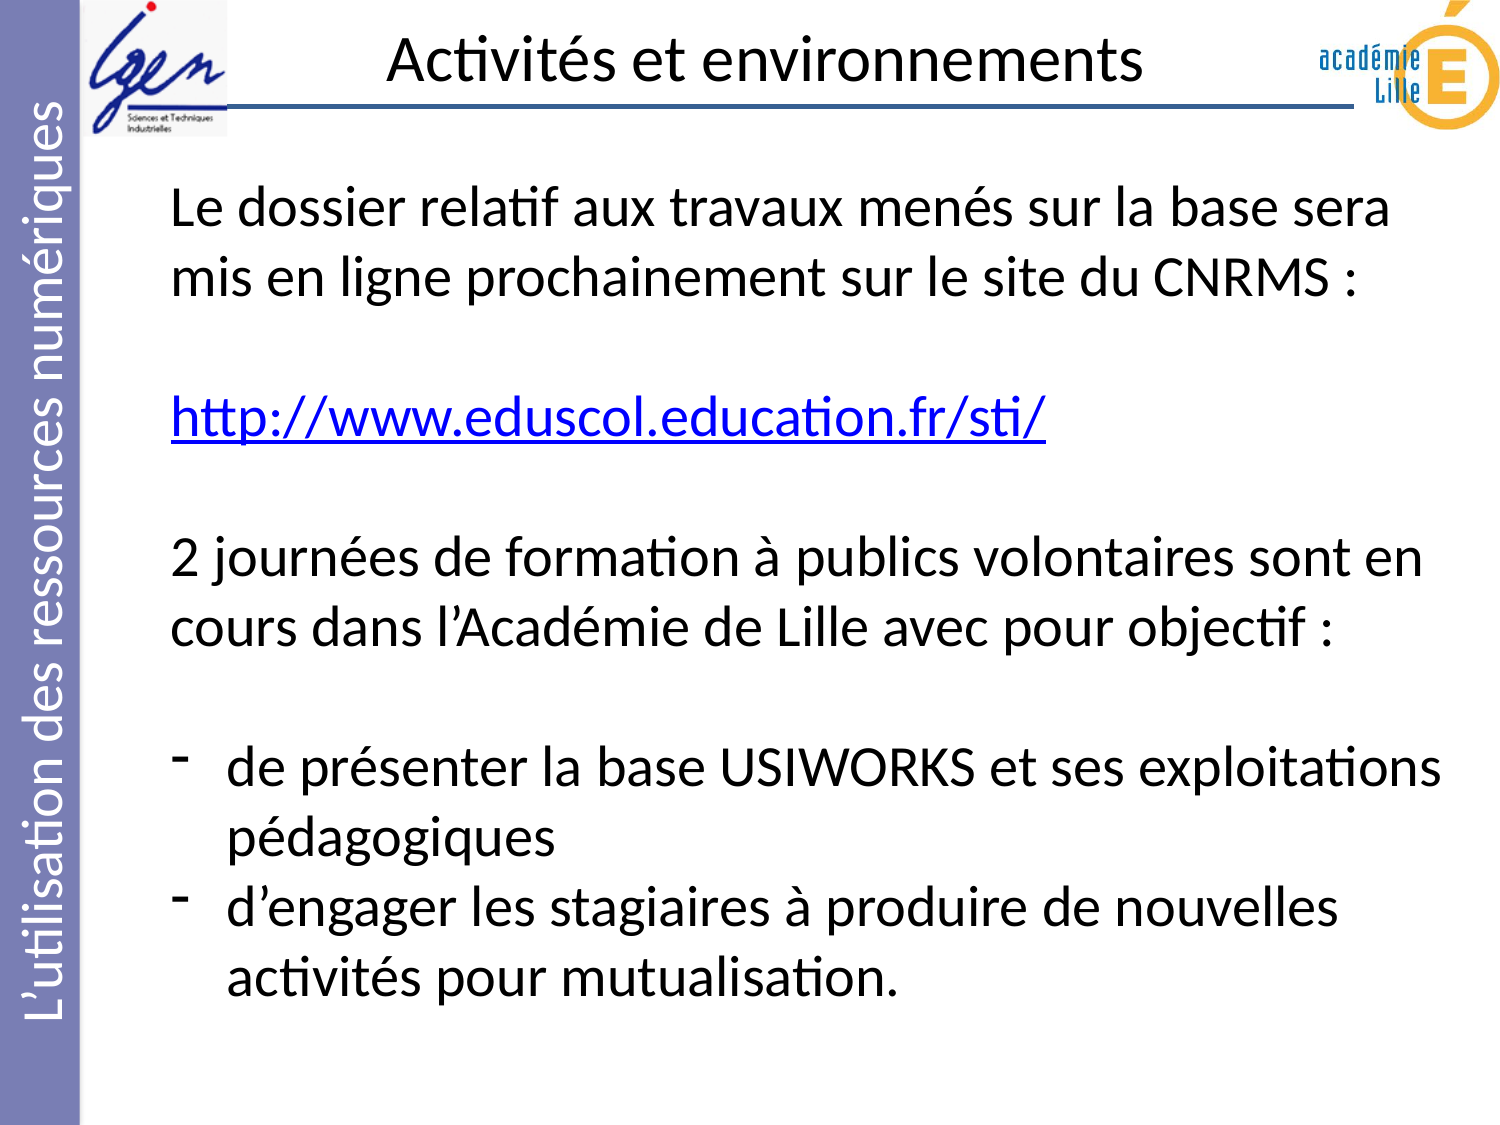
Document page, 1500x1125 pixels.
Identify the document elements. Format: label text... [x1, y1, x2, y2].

text_box Le dossier relatif aux travaux menés sur la base sera mis en ligne prochainement sur le site du CNRMS : http://www.eduscol.education.fr/sti/ 2 journées de formation à publics volontaires sont en cours dans l’Académie de Lille avec pour objectif : de présenter la base USIWORKS et ses exploitations pédagogiques d’engager les stagiaires à produire de nouvelles activités pour mutualisation. [155, 160, 1500, 1061]
text_box L’utilisation des ressources numériques [0, 0, 80, 1125]
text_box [81, 0, 1500, 138]
